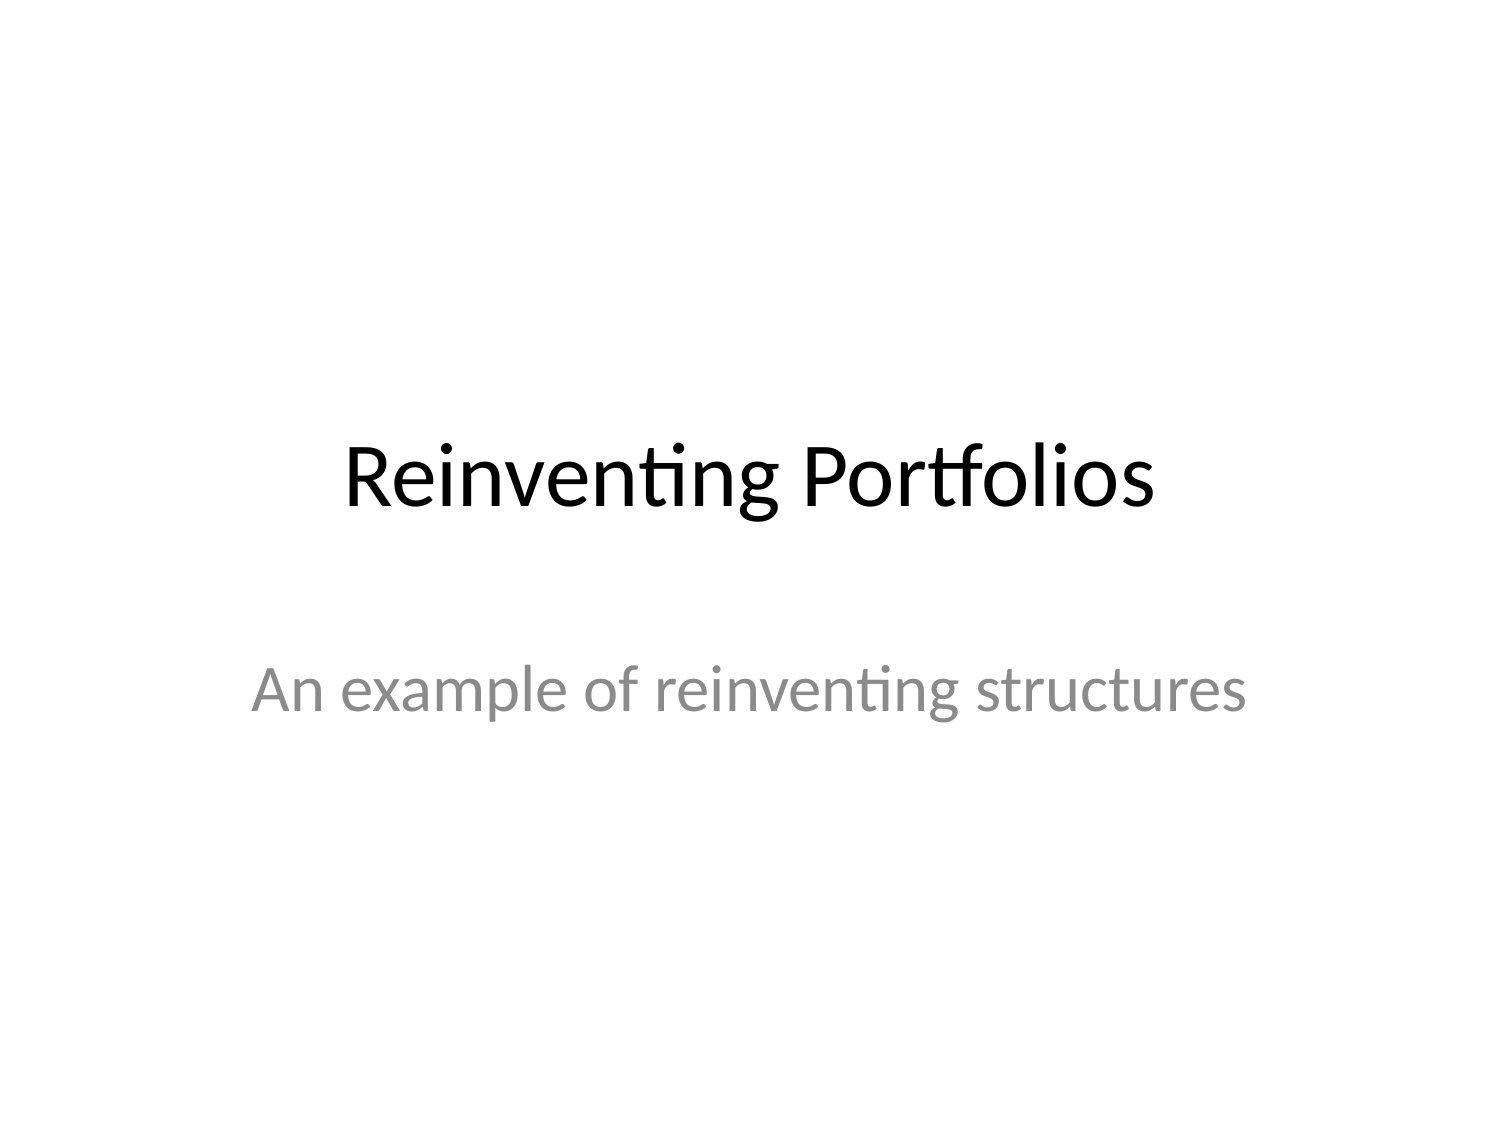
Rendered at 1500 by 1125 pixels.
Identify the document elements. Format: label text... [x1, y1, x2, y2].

title Reinventing Portfolios [112, 349, 1388, 591]
subtitle An example of reinventing structures [225, 637, 1275, 925]
